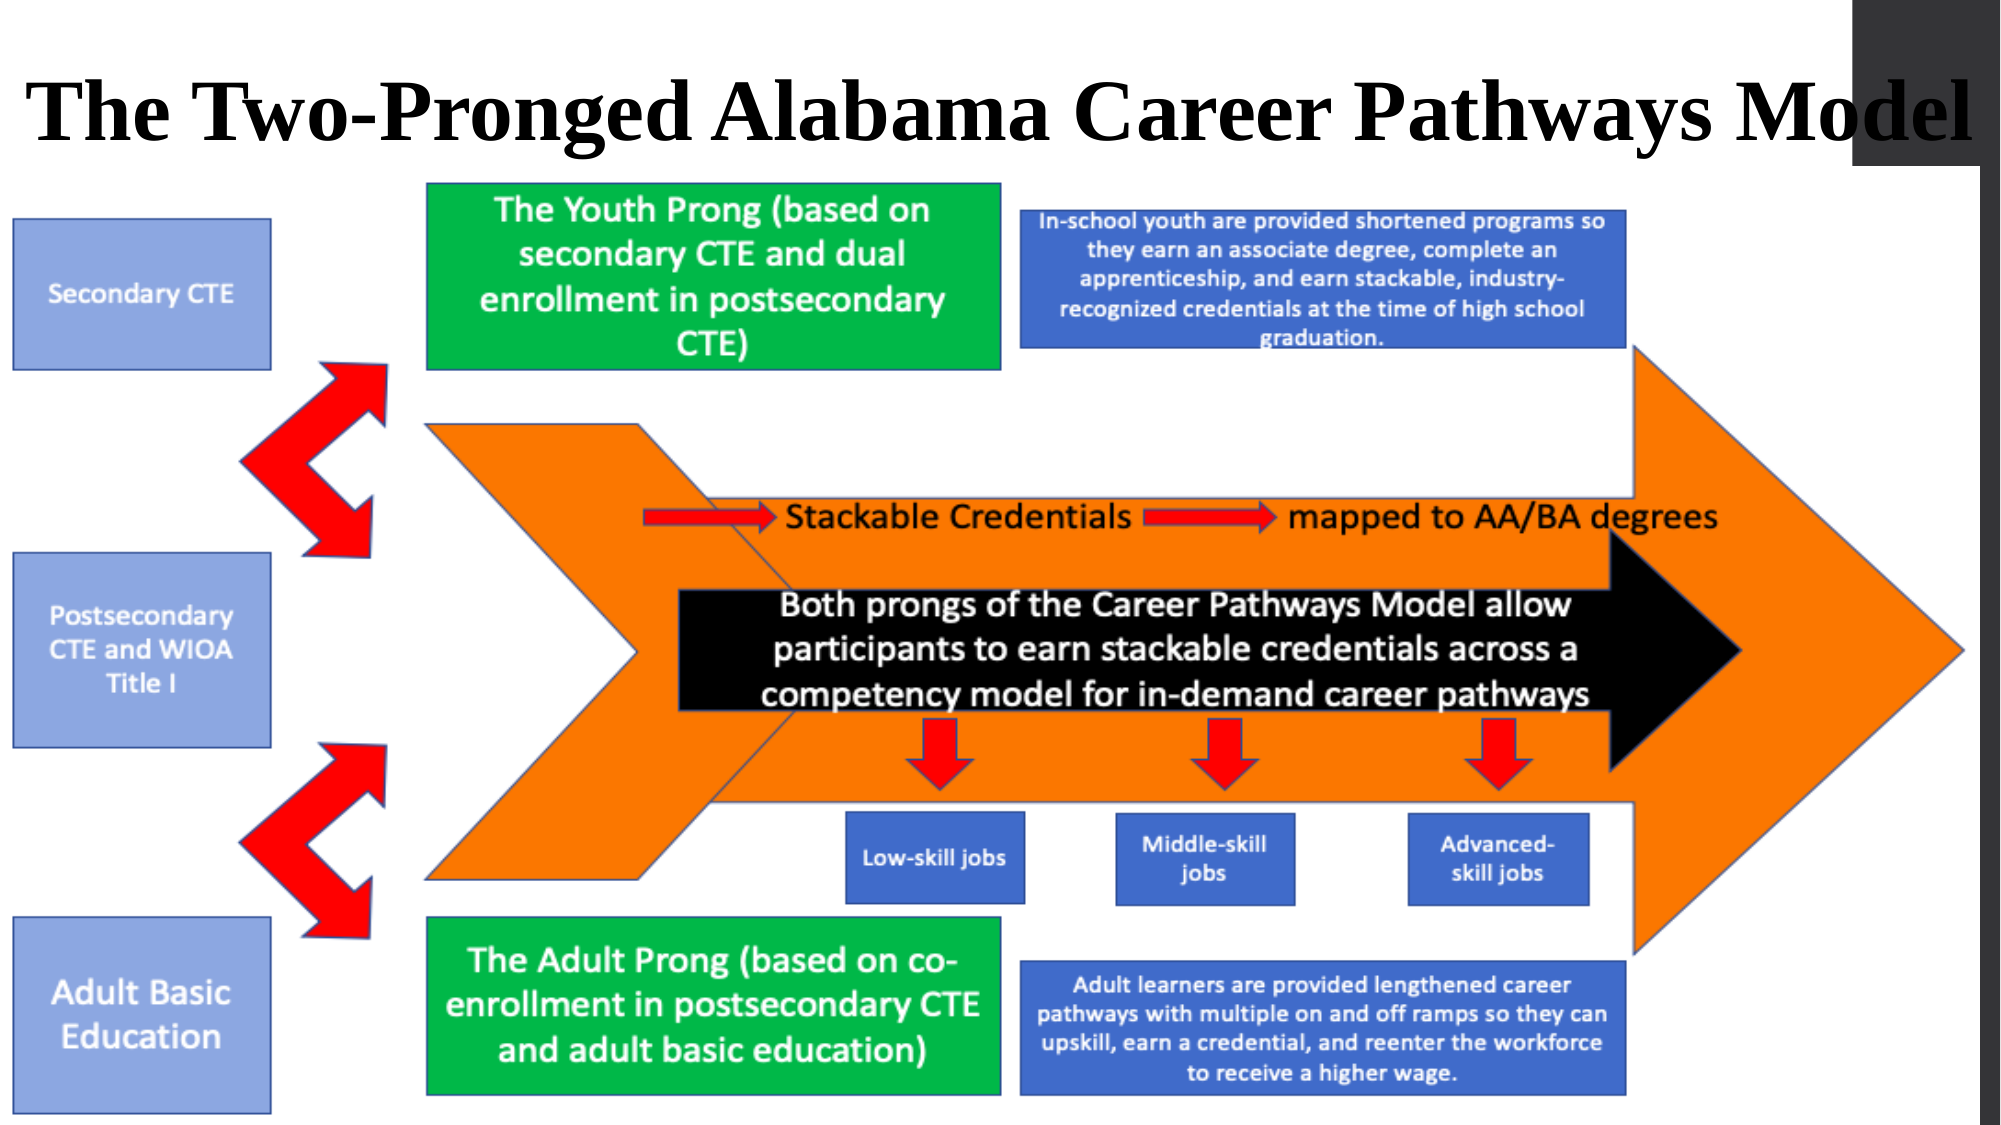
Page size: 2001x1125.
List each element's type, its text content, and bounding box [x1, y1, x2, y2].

text_box The Two-Pronged Alabama Career Pathways Model [0, 45, 2000, 165]
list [0, 166, 1980, 1125]
